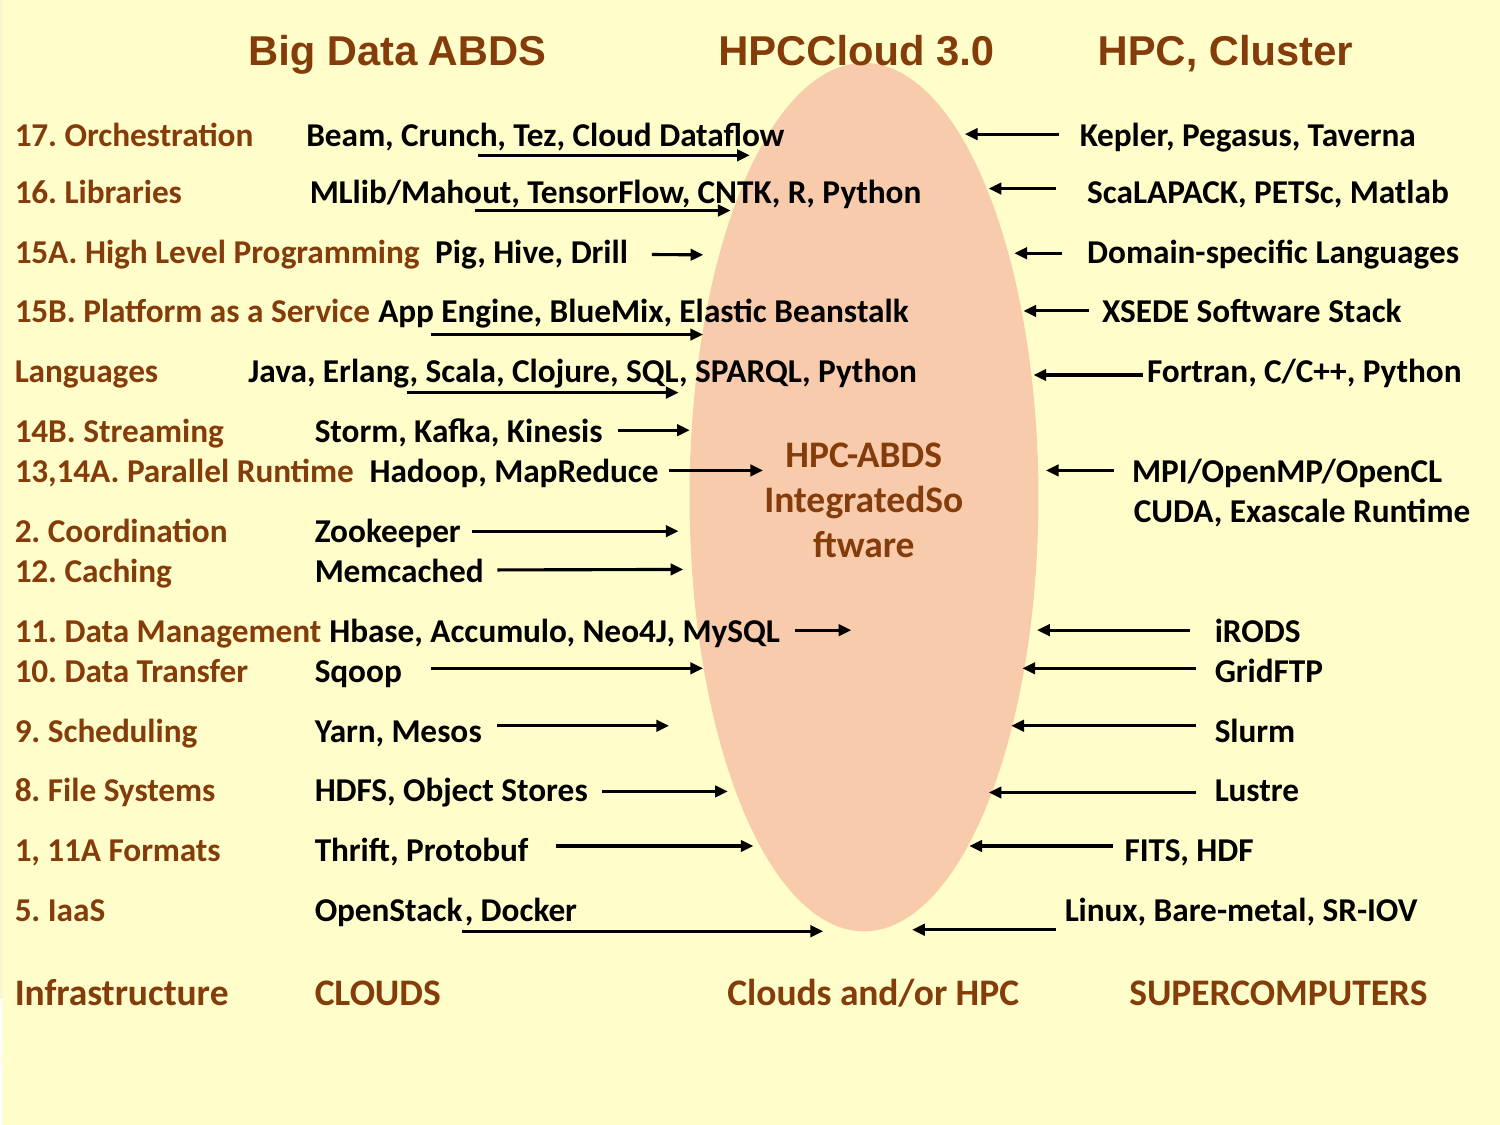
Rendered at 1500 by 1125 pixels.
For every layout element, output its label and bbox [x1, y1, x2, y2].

text_box [2, 0, 1500, 1125]
text_box [0, 15, 1489, 1074]
